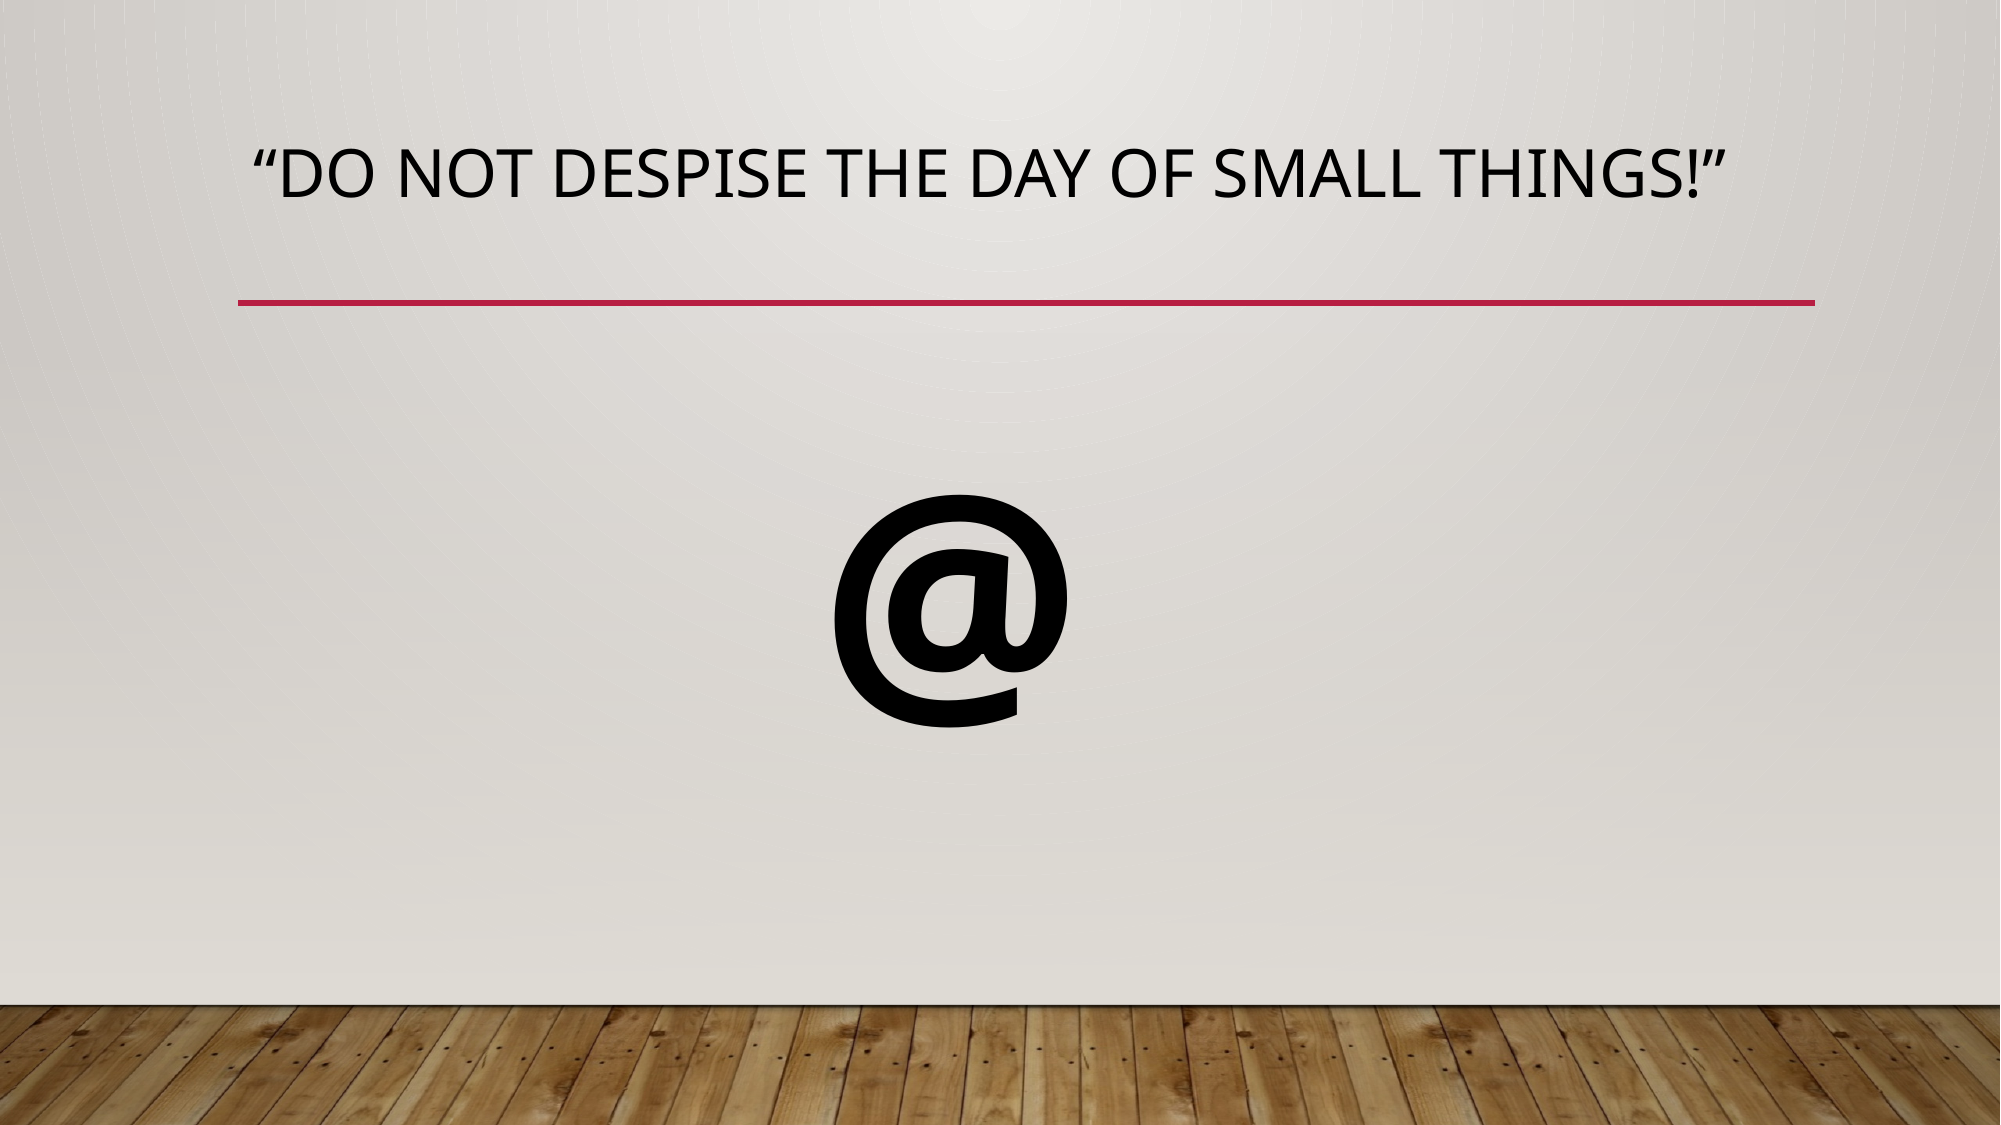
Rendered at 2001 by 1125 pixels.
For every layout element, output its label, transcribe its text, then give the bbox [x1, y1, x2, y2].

title “Do not despise the day of small things!” [238, 131, 1814, 305]
picture [0, 1005, 2000, 1125]
text_box @ [805, 404, 1195, 769]
